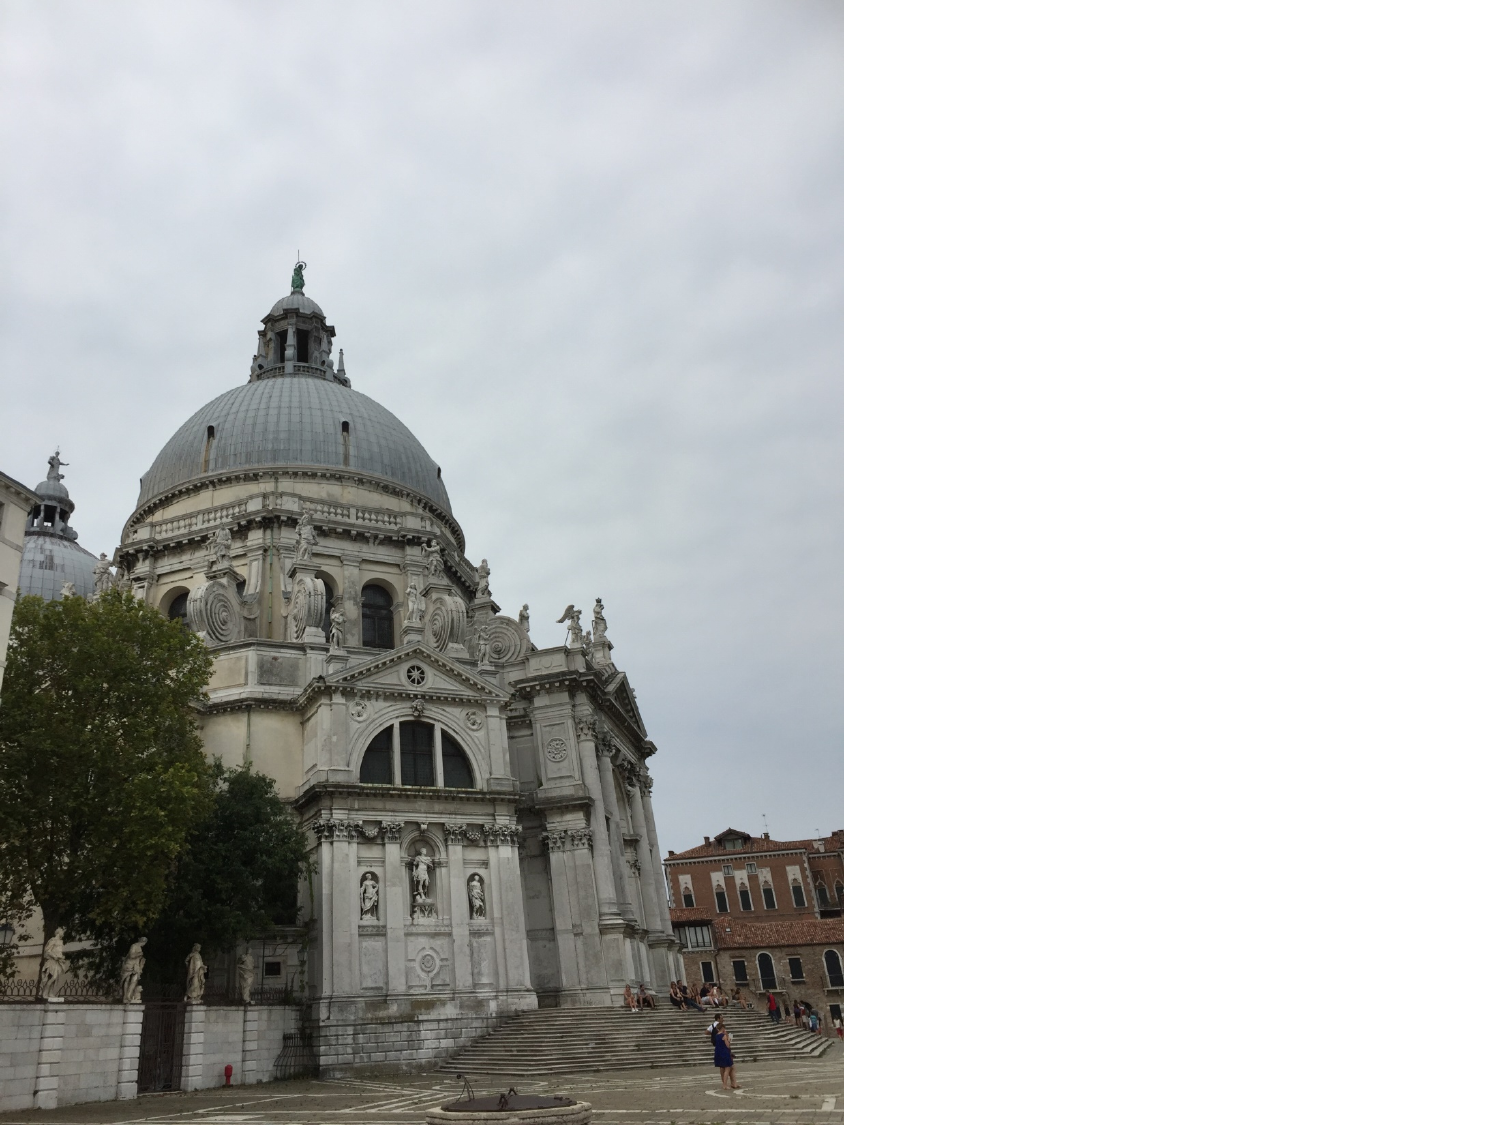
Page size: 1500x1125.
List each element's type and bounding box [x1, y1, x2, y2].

list [0, 0, 844, 1125]
